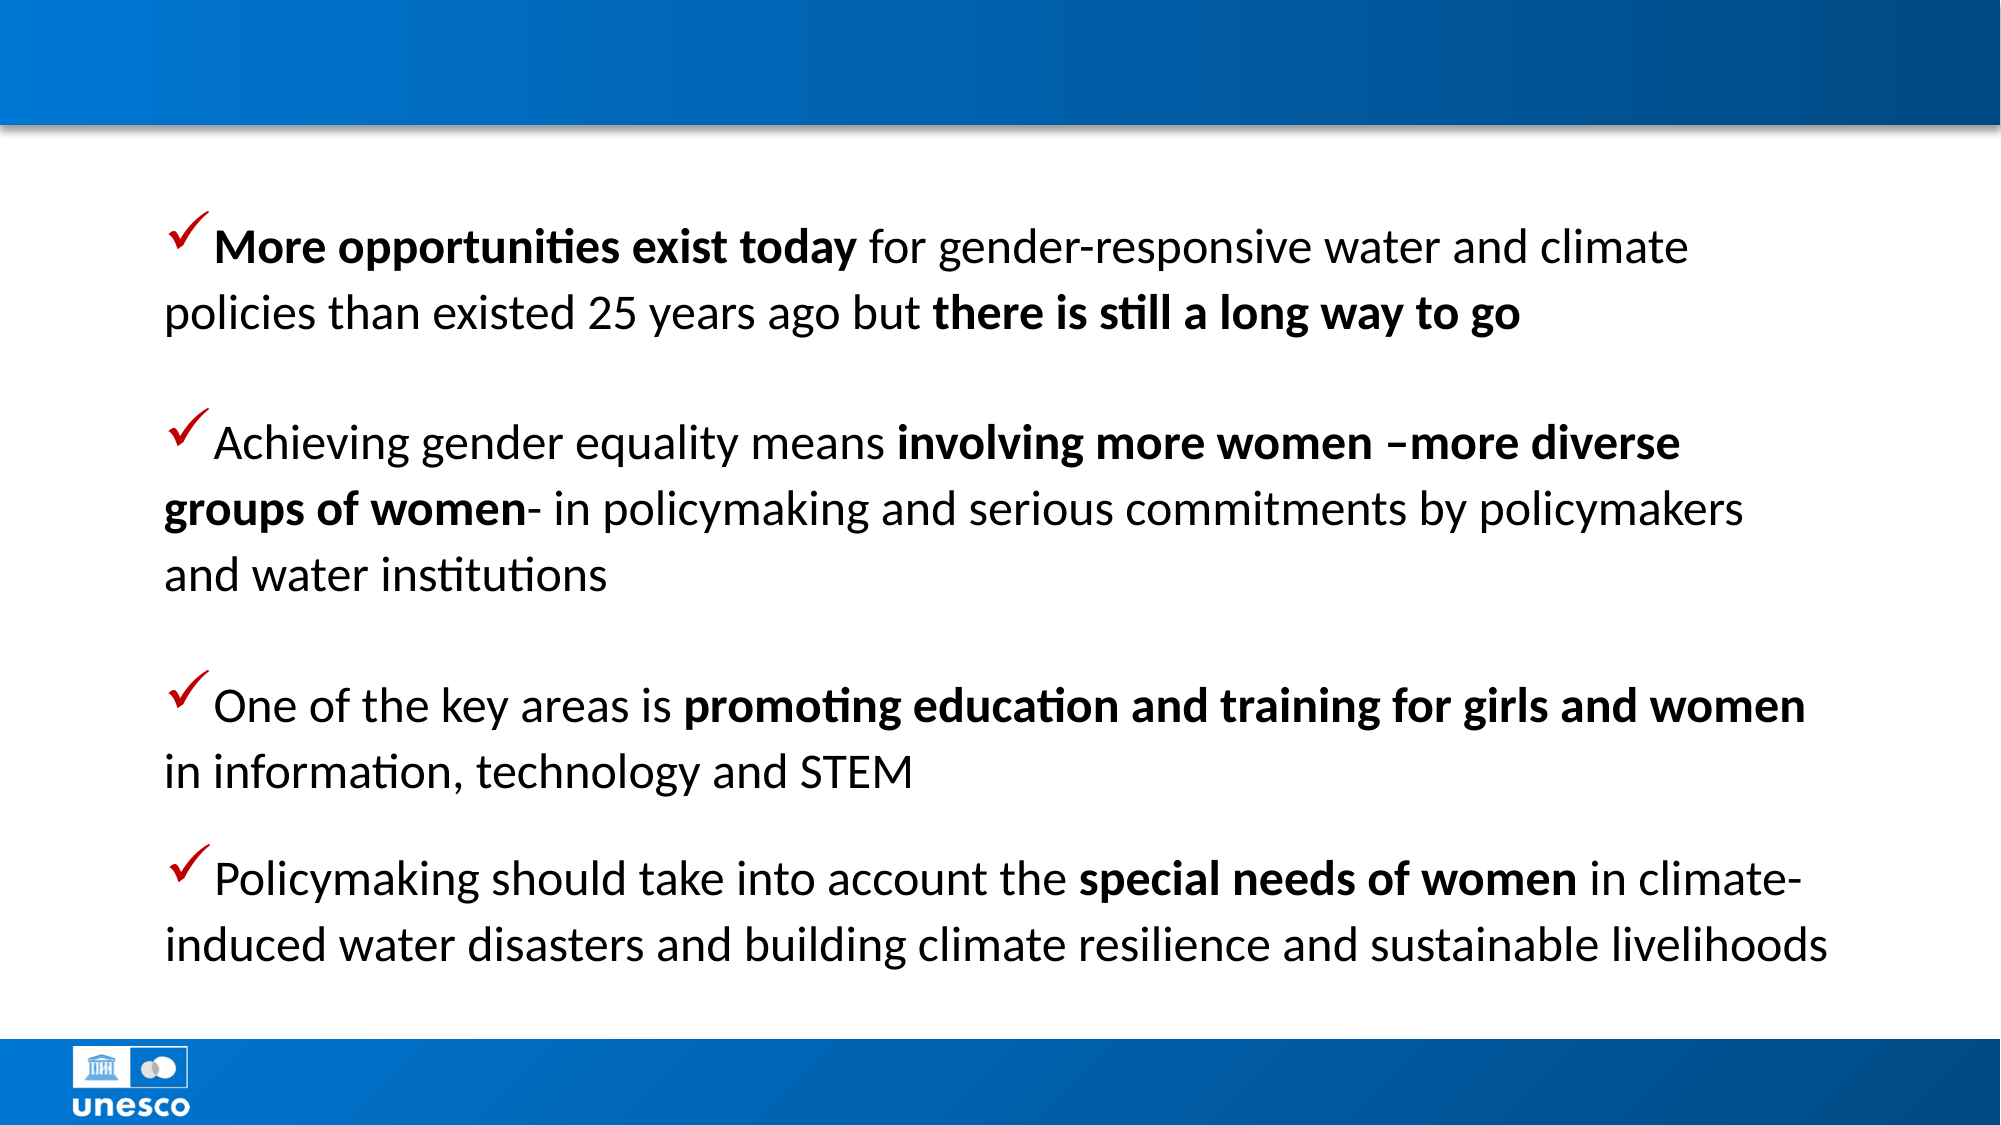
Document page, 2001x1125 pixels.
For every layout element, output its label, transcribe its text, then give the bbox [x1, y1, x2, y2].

text_box One of the key areas is promoting education and training for girls and women in information, technology and STEM [149, 659, 1850, 806]
title TRANSFORMATIVE ACTIONS TO ACCELERATE GENDER EQUALITY IN THE WATER DOMAIN [68, 62, 1931, 138]
text_box More opportunities exist today for gender-responsive water and climate policies than existed 25 years ago but there is still a long way to go [149, 200, 1713, 347]
picture [72, 1046, 190, 1118]
text_box Policymaking should take into account the special needs of women in climate-induced water disasters and building climate resilience and sustainable livelihoods [150, 832, 1931, 980]
text_box Achieving gender equality means involving more women –more diverse groups of women- in policymaking and serious commitments by policymakers and water institutions [149, 396, 1792, 610]
